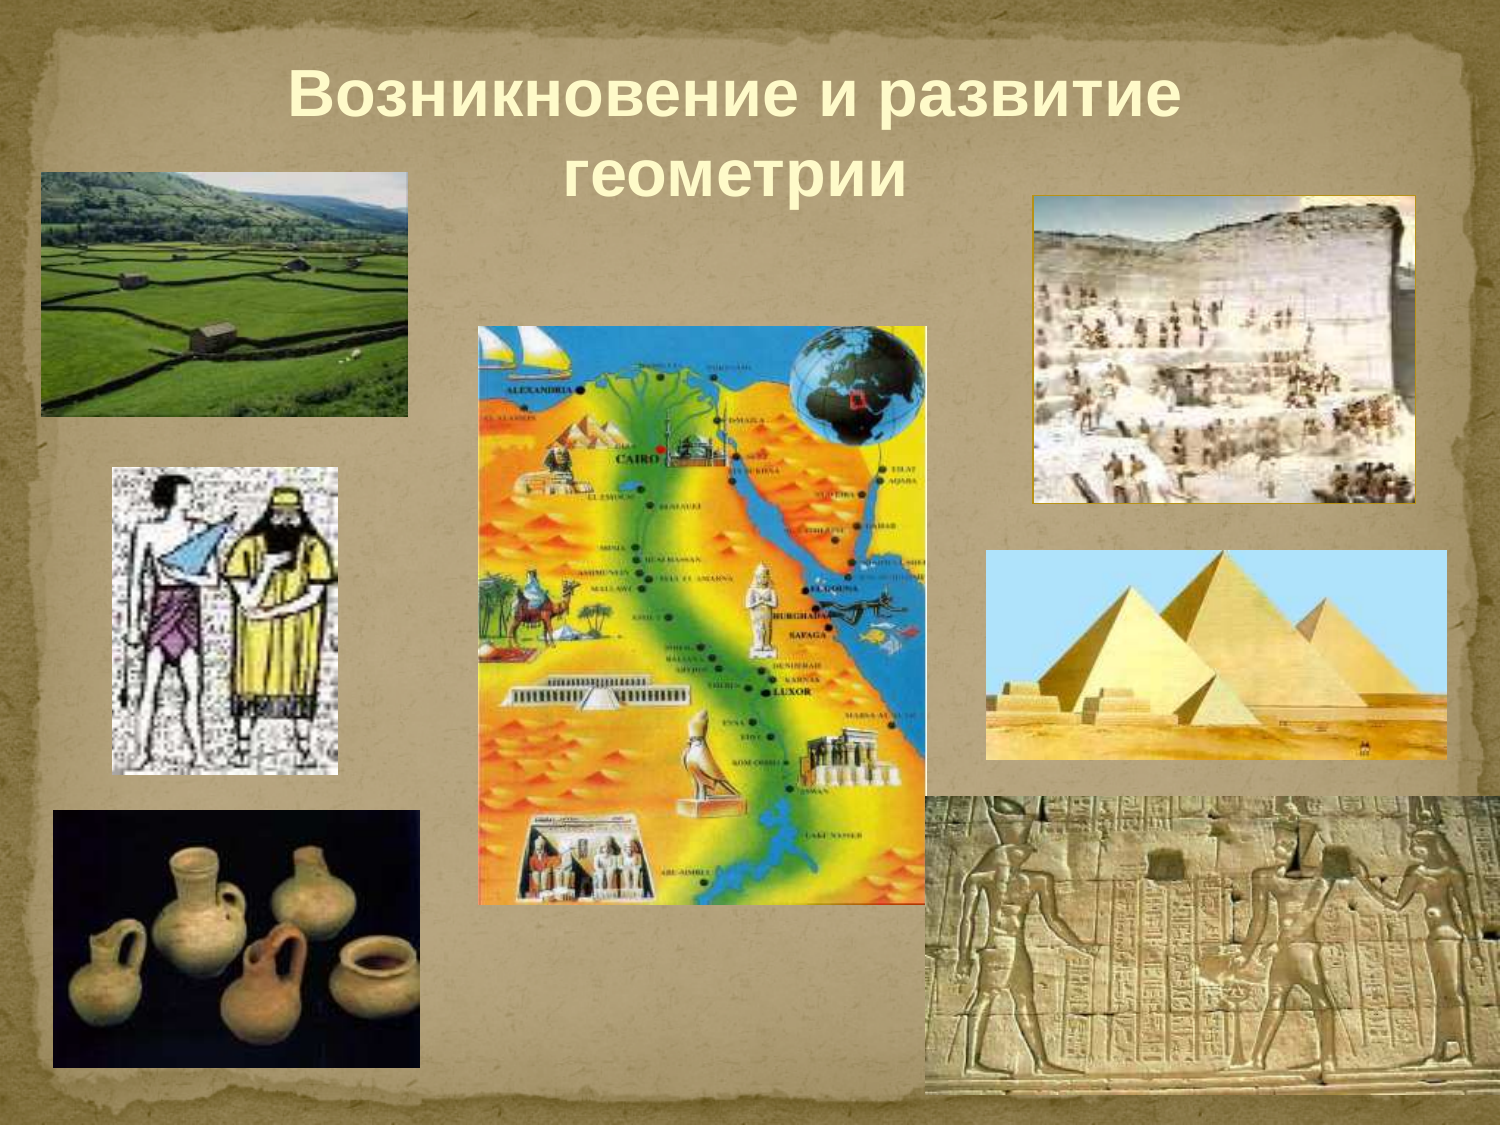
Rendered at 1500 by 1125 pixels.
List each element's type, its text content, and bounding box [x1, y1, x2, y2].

picture [986, 550, 1447, 760]
picture [1034, 196, 1415, 503]
picture [478, 326, 1500, 1095]
text_box Возникновение и развитие геометрии [147, 42, 1323, 218]
picture [112, 467, 338, 775]
picture [41, 172, 408, 417]
picture [53, 810, 420, 1068]
